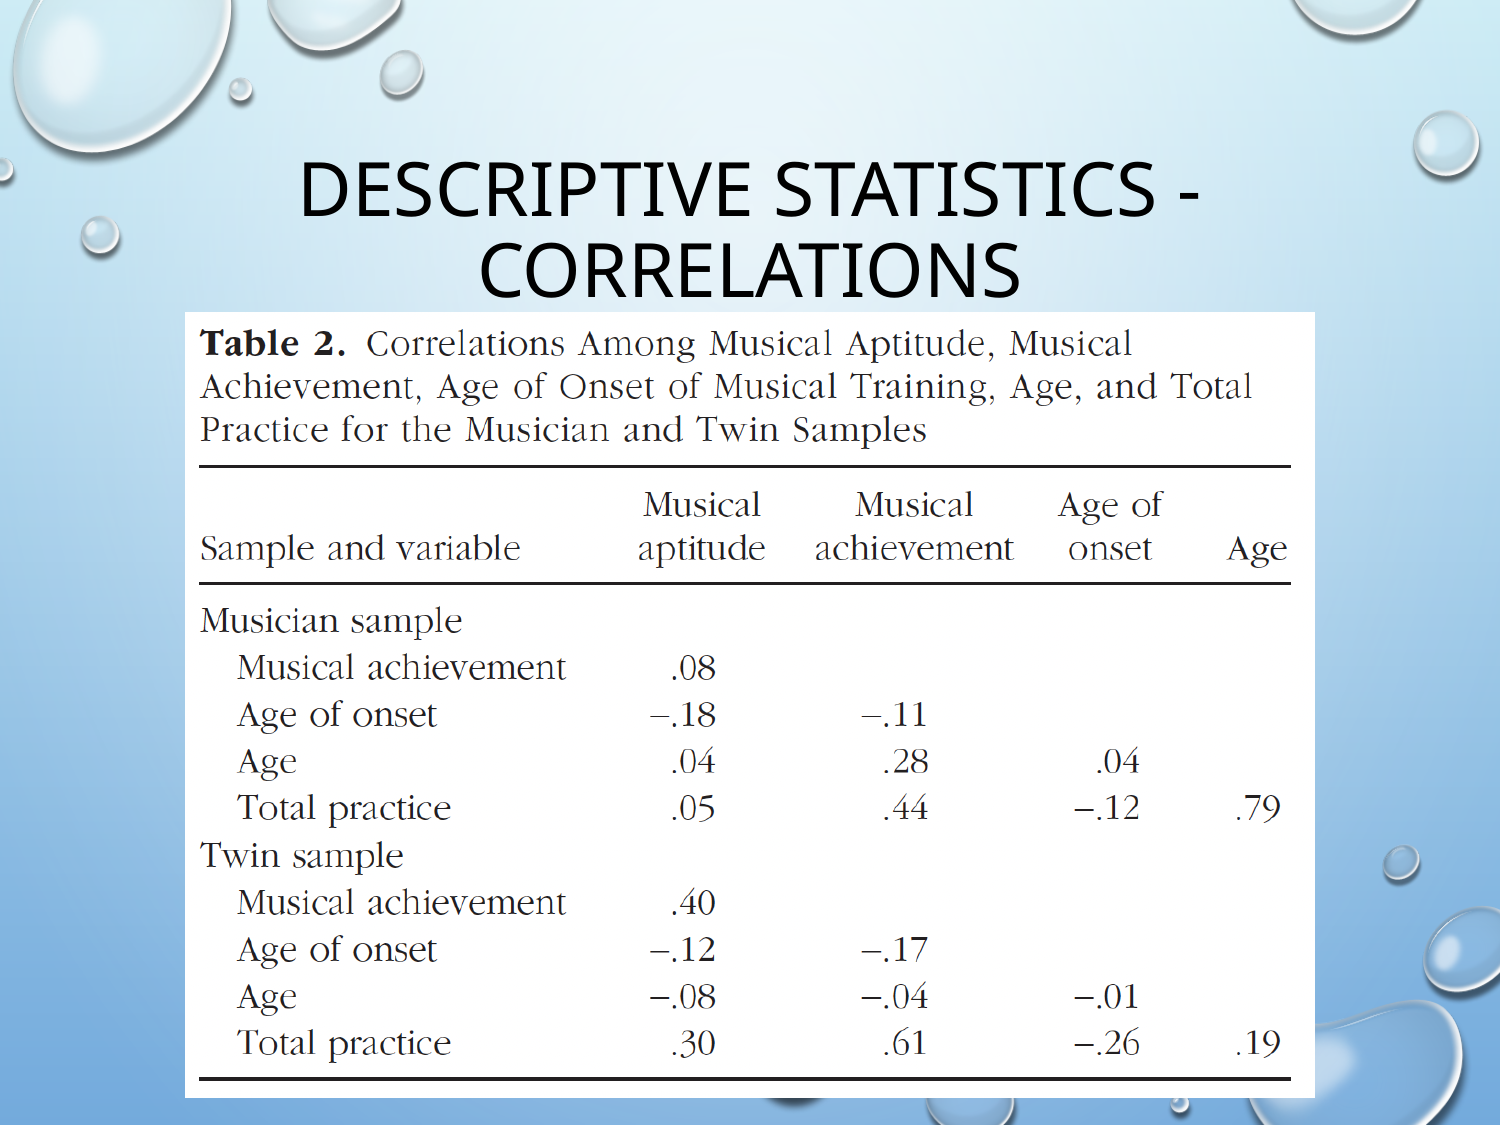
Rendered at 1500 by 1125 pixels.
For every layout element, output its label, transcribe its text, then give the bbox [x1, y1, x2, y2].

picture [0, 0, 1500, 1125]
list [185, 312, 1315, 1098]
title Descriptive Statistics - Correlations [112, 101, 1388, 364]
